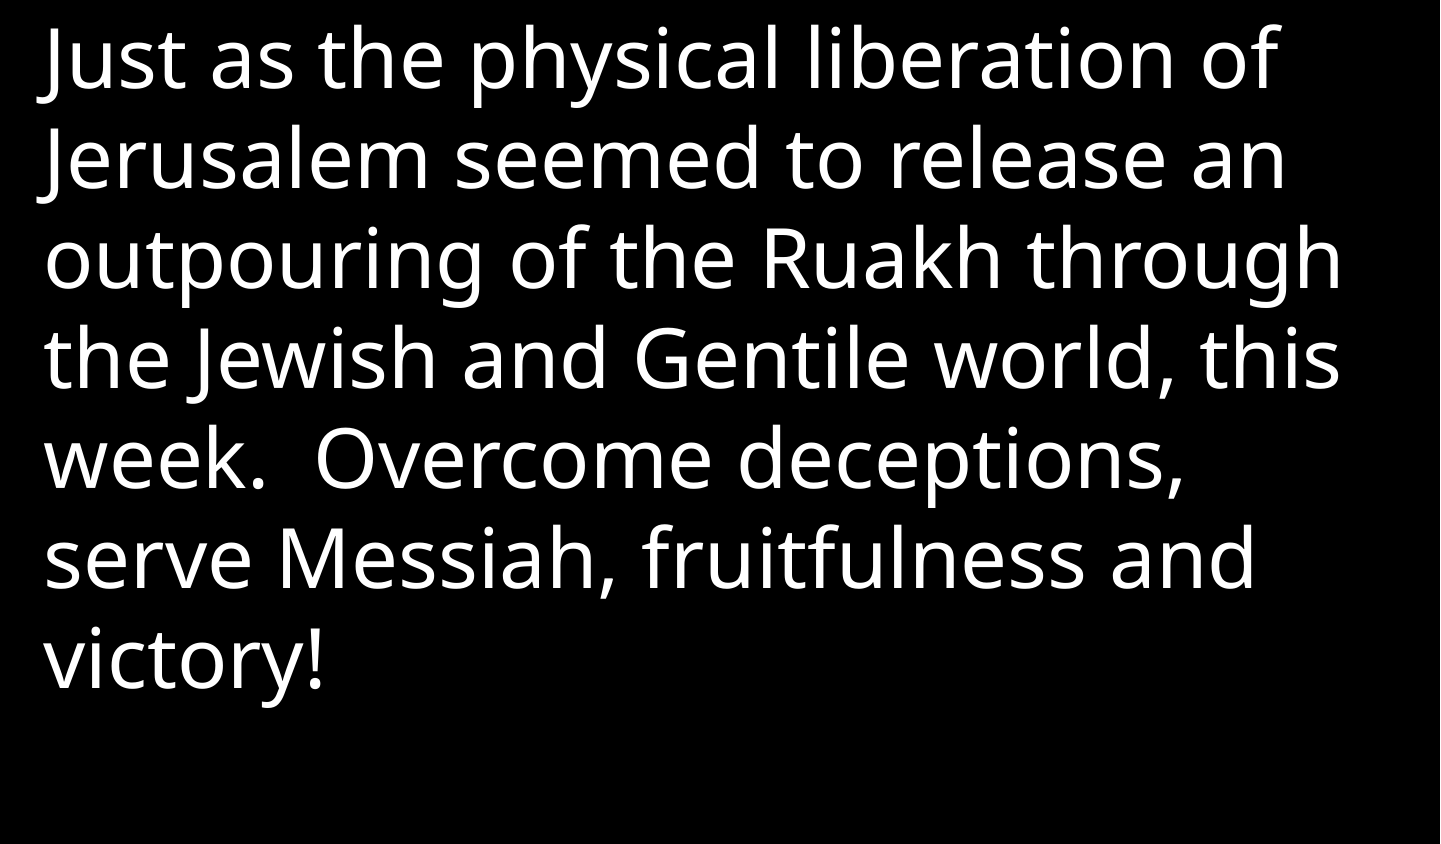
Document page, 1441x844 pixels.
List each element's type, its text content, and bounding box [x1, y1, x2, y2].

subtitle Just as the physical liberation of Jerusalem seemed to release an outpouring of the Ruakh through the Jewish and Gentile world, this week. Overcome deceptions, serve Messiah, fruitfulness and victory! [32, 0, 1408, 844]
